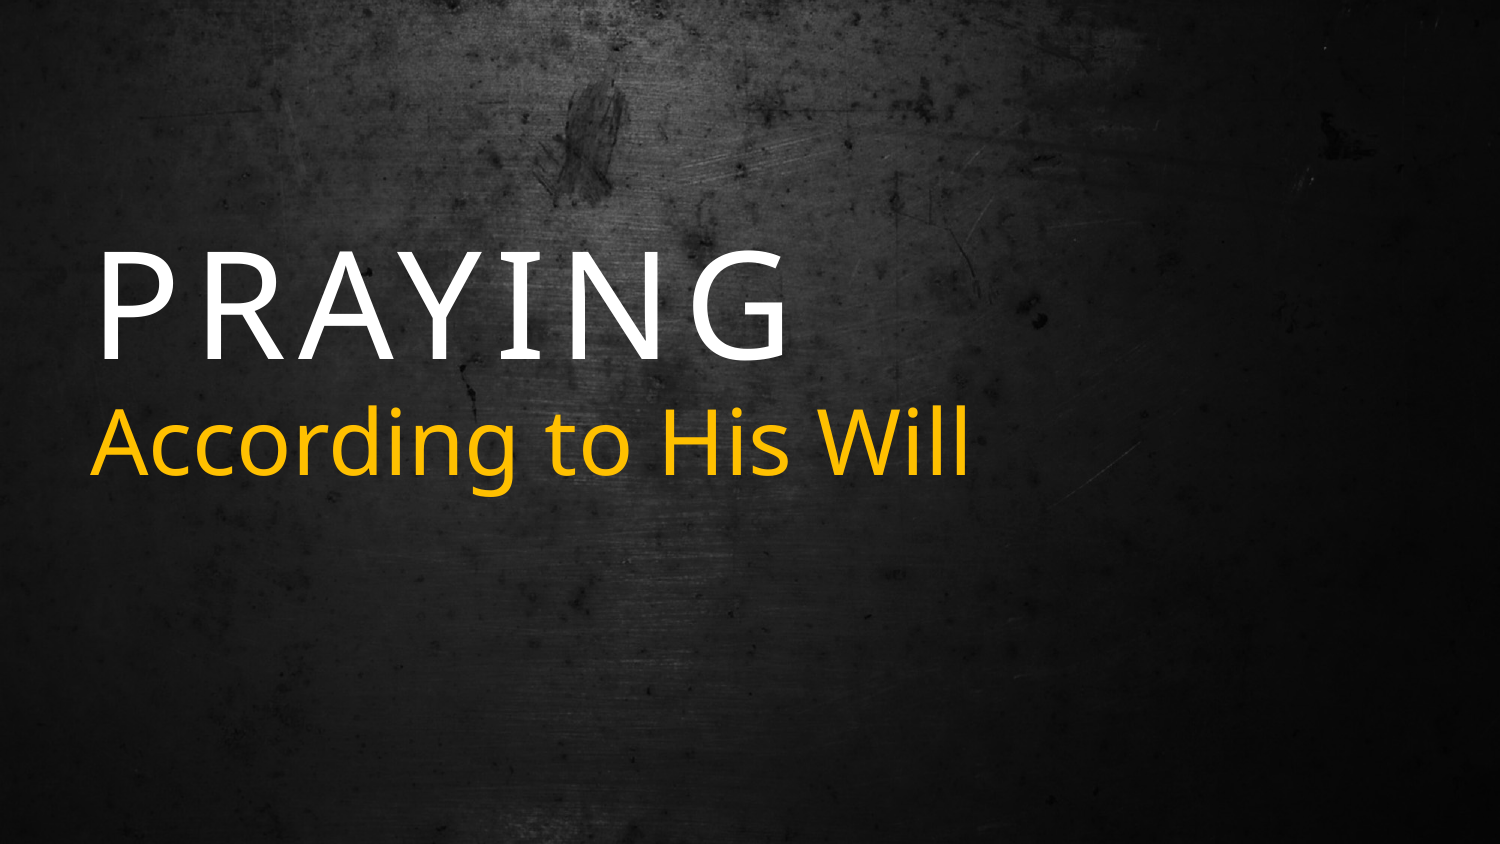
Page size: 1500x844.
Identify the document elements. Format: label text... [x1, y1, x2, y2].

list According to His Will [75, 360, 1107, 518]
picture [0, 0, 1500, 844]
title PRAYING [75, 182, 1041, 417]
